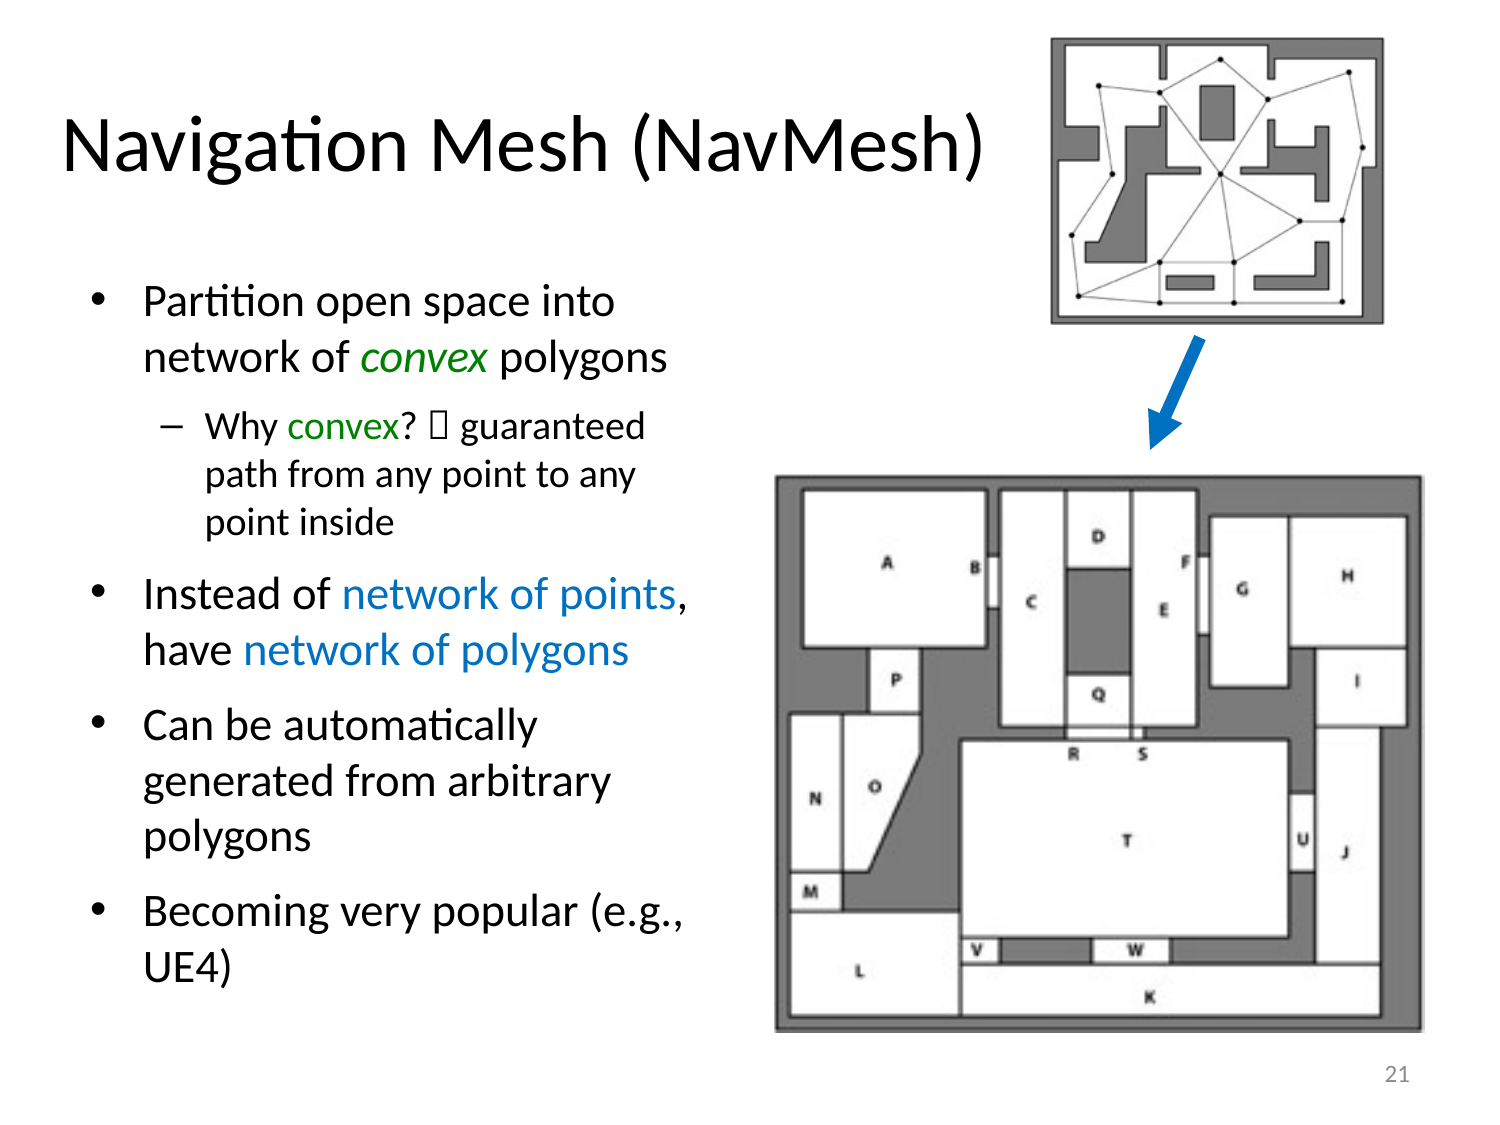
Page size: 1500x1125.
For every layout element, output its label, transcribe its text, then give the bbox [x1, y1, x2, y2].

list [774, 474, 1426, 1034]
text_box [1149, 337, 1201, 451]
picture [1049, 37, 1386, 326]
list Partition open space into network of convex polygons Why convex?  guaranteed path from any point to any point inside Instead of network of points, have network of polygons Can be automatically generated from arbitrary polygons Becoming very popular (e.g., UE4) [75, 262, 738, 1005]
slide_number 21 [1074, 1042, 1425, 1103]
title Navigation Mesh (NavMesh) [24, 45, 1025, 233]
